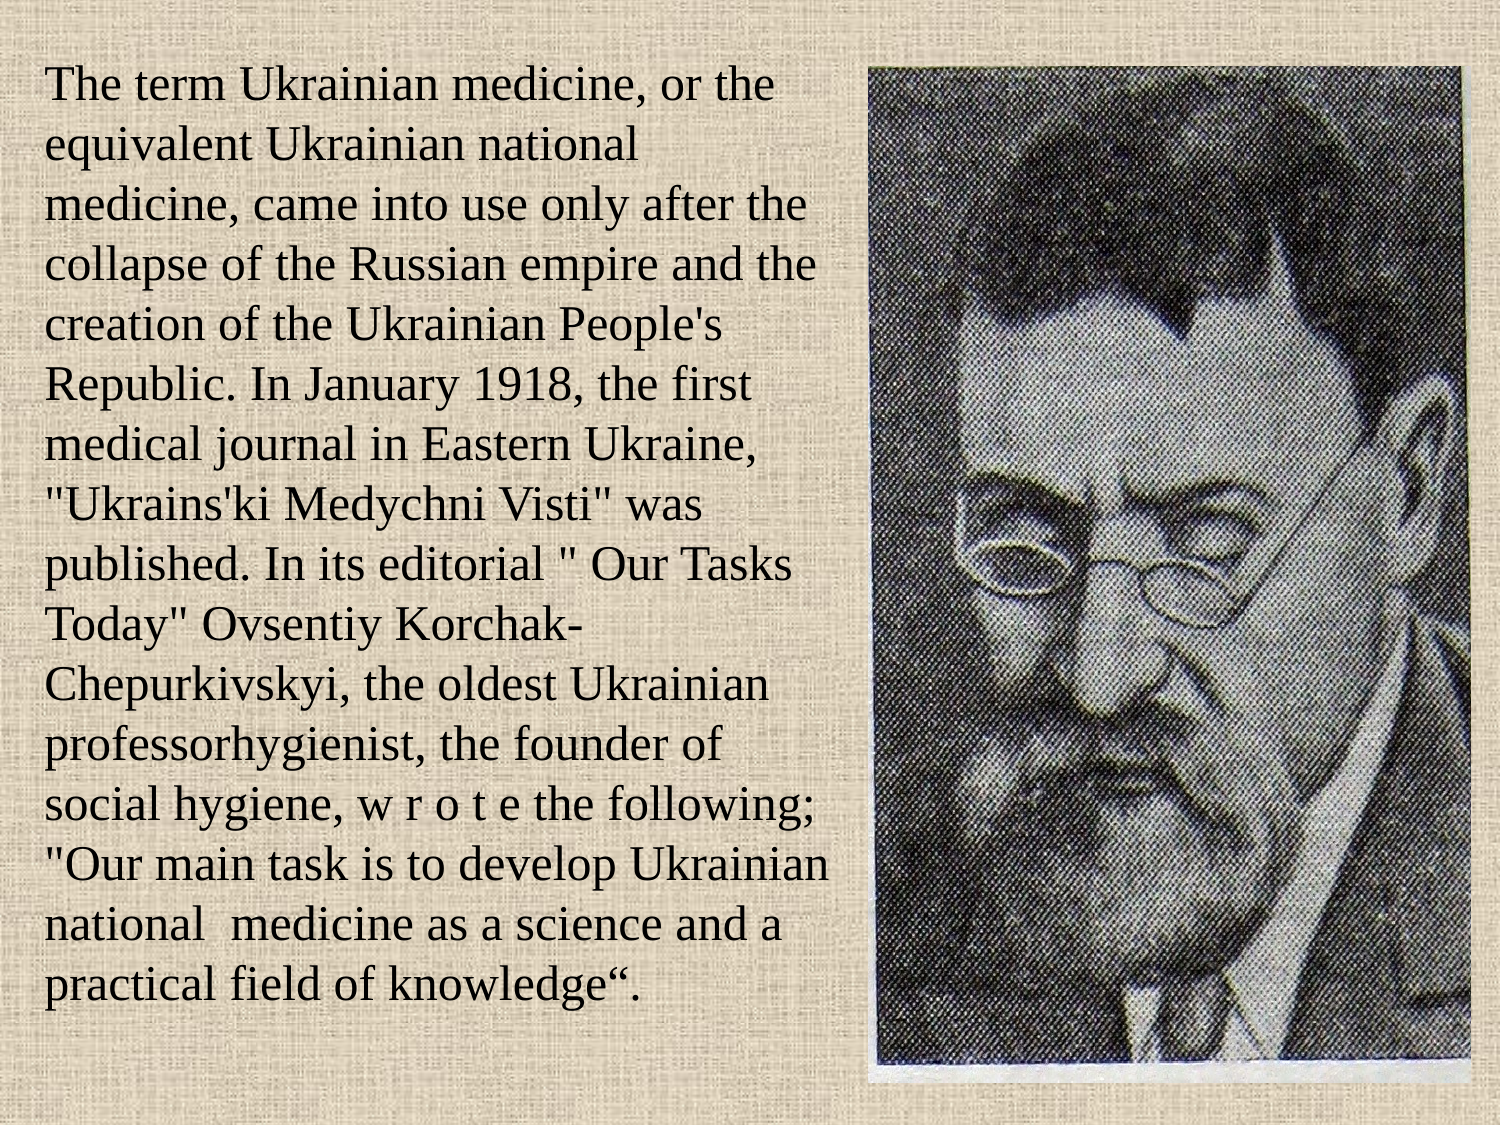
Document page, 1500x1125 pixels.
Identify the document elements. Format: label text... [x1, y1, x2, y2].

picture [0, 0, 1500, 1125]
list The term Ukrainian medicine, or the equivalent Ukrainian national medicine, came into use only after the collapse of the Russian empire and the creation of the Ukrainian People's Republic. In January 1918, the first medical journal in Eastern Ukraine, "Ukrains'ki Medychni Visti" was published. In its editorial " Our Tasks Today" Ovsentiy Korchak-Chepurkivskyi, the oldest Ukrainian professorhygienist, the founder of social hygiene, w r o t e the following; "Our main task is to develop Ukrainian national medicine as a science and a practical field of knowledge“. [29, 42, 857, 1094]
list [867, 66, 1471, 1083]
